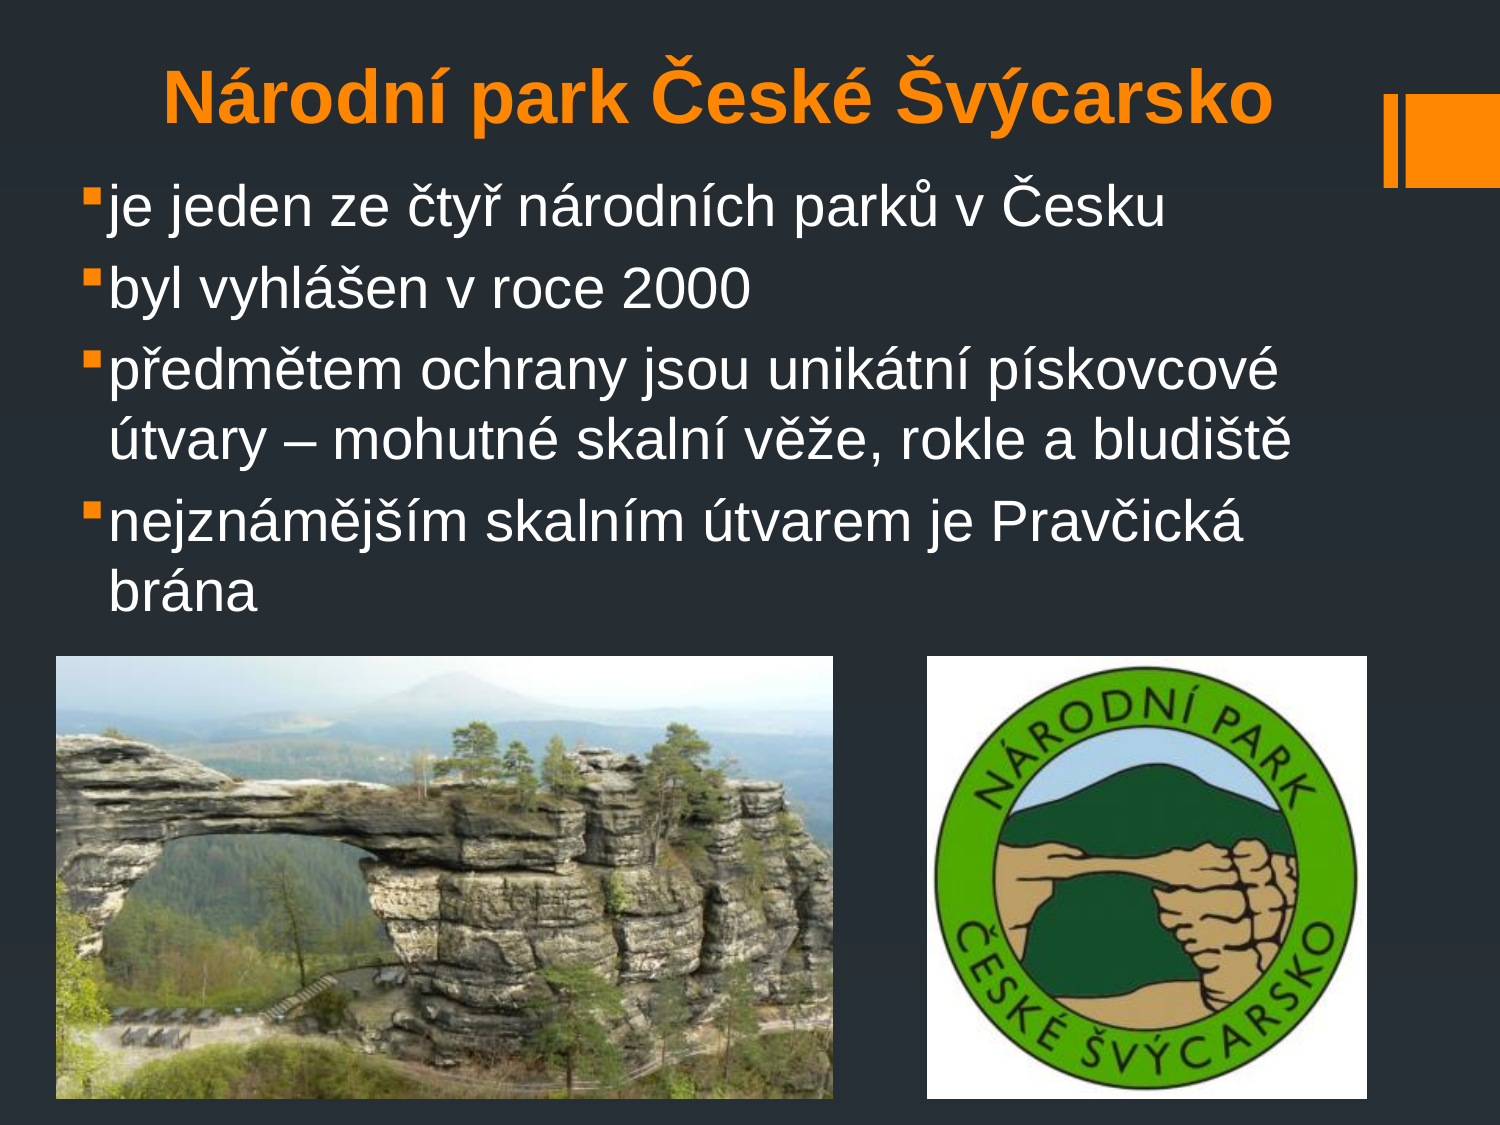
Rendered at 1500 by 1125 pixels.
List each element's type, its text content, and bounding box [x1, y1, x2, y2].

list je jeden ze čtyř národních parků v Česku byl vyhlášen v roce 2000 předmětem ochrany jsou unikátní pískovcové útvary – mohutné skalní věže, rokle a bludiště nejznámějším skalním útvarem je Pravčická brána [56, 160, 1341, 1035]
picture [55, 656, 834, 1100]
title Národní park České Švýcarsko [147, 19, 1348, 238]
picture [926, 656, 1368, 1100]
